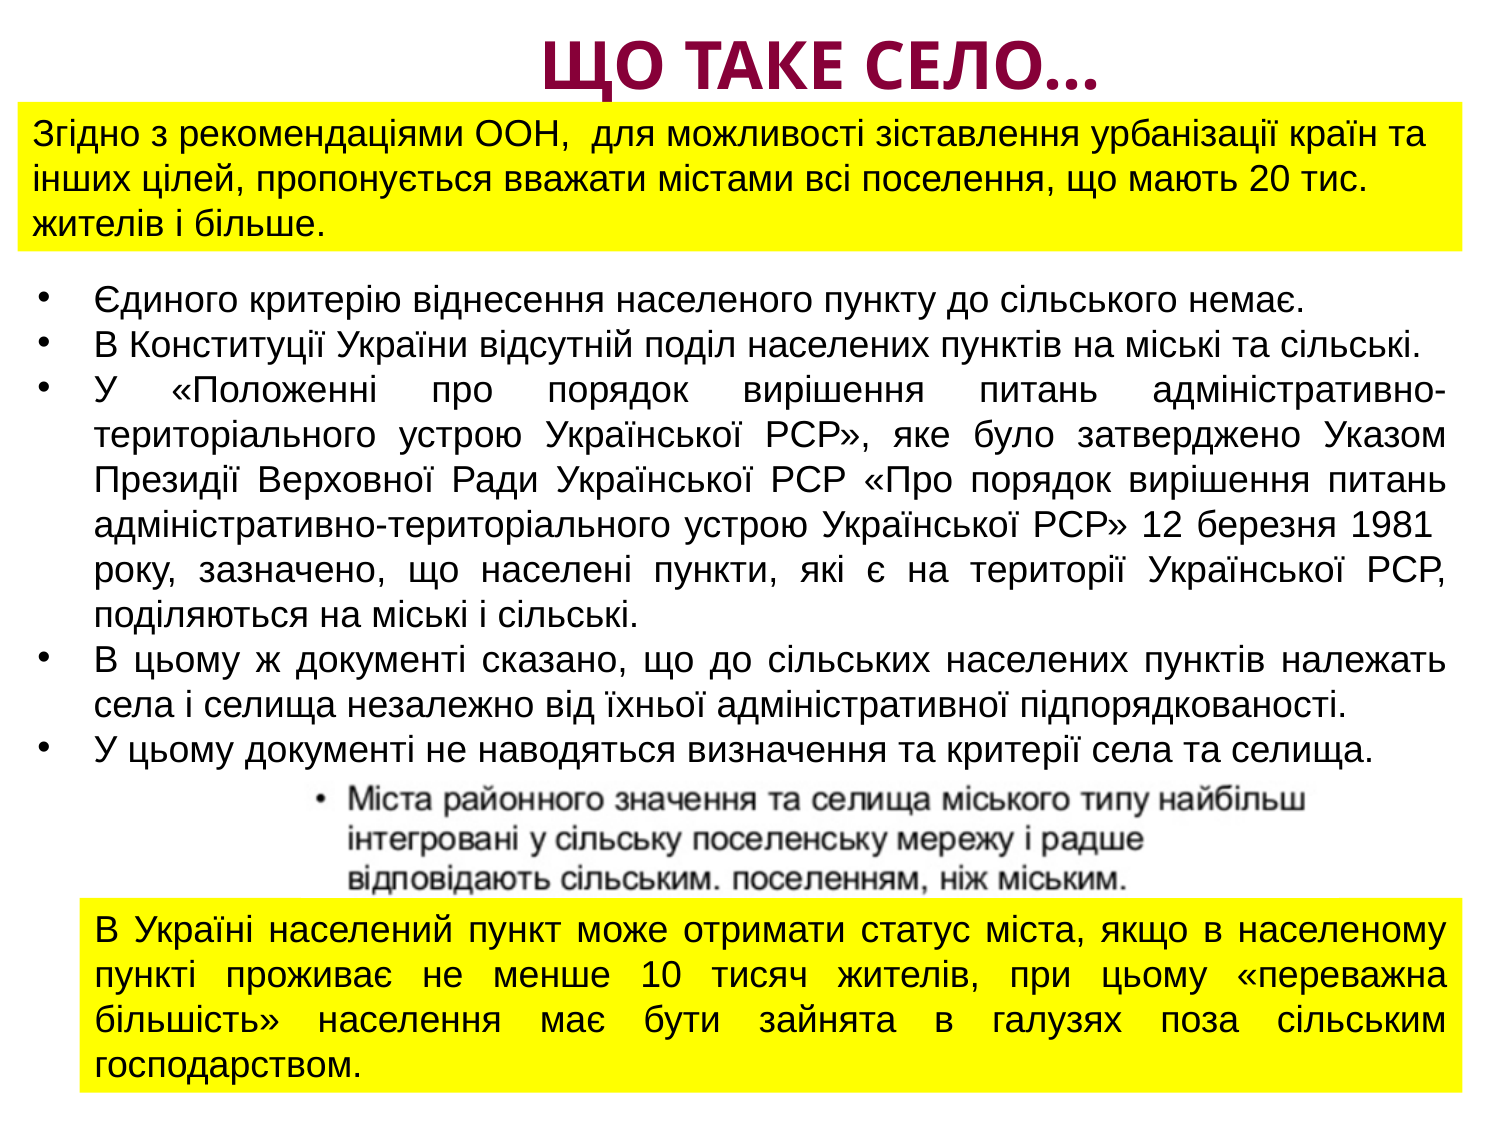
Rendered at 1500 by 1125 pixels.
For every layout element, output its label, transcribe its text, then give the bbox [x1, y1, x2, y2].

title Що таке село… [253, 0, 1388, 101]
text_box В Україні населений пункт може отримати статус міста, якщо в населеному пункті проживає не менше 10 тисяч жителів, при цьому «переважна більшість» населення має бути зайнята в галузях поза сільським господарством. [79, 897, 1463, 1093]
picture [300, 779, 1339, 899]
text_box Згідно з рекомендаціями ООН, для можливості зіставлення урбанізації країн та інших цілей, пропонується вважати містами всі поселення, що мають 20 тис. жителів і більше. [17, 101, 1463, 252]
text_box Єдиного критерію віднесення населеного пункту до сільського немає. В Конституції України відсутній поділ населених пунктів на міські та сільські. У «Положенні про порядок вирішення питань адміністративно-територіального устрою Української РСР», яке було затверджено Указом Президії Верховної Ради Української РСР «Про порядок вирішення питань адміністративно-територіального устрою Української РСР» 12 березня 1981 року, зазначено, що населені пункти, які є на території Української РСР, поділяються на міські і сільські. В цьому ж документі сказано, що до сільських населених пунктів належать села і селища незалежно від їхньої адміністративної підпорядкованості. У цьому документі не наводяться визначення та критерії села та селища. [22, 267, 1463, 777]
